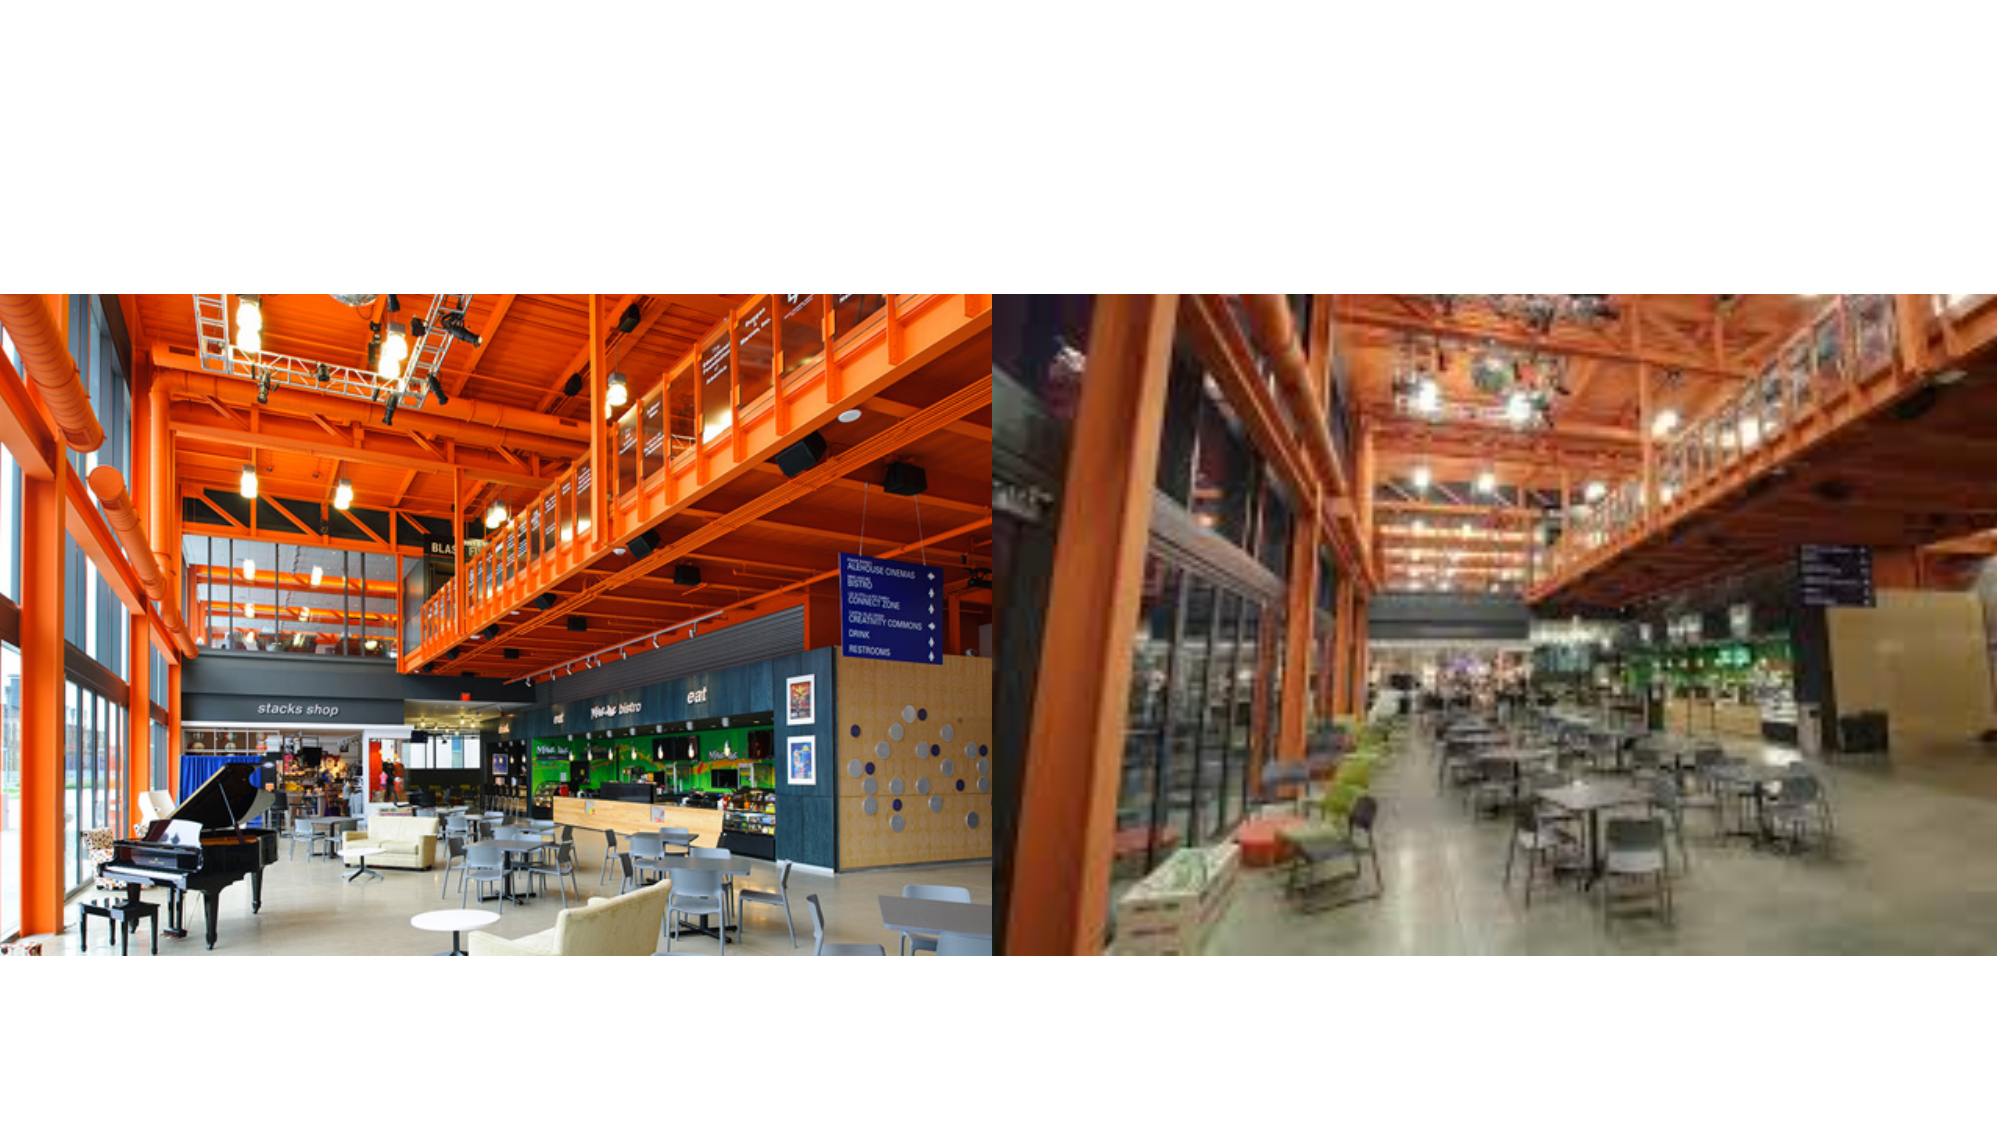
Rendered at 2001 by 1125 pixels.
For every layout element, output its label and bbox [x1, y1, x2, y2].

picture [0, 294, 1997, 956]
